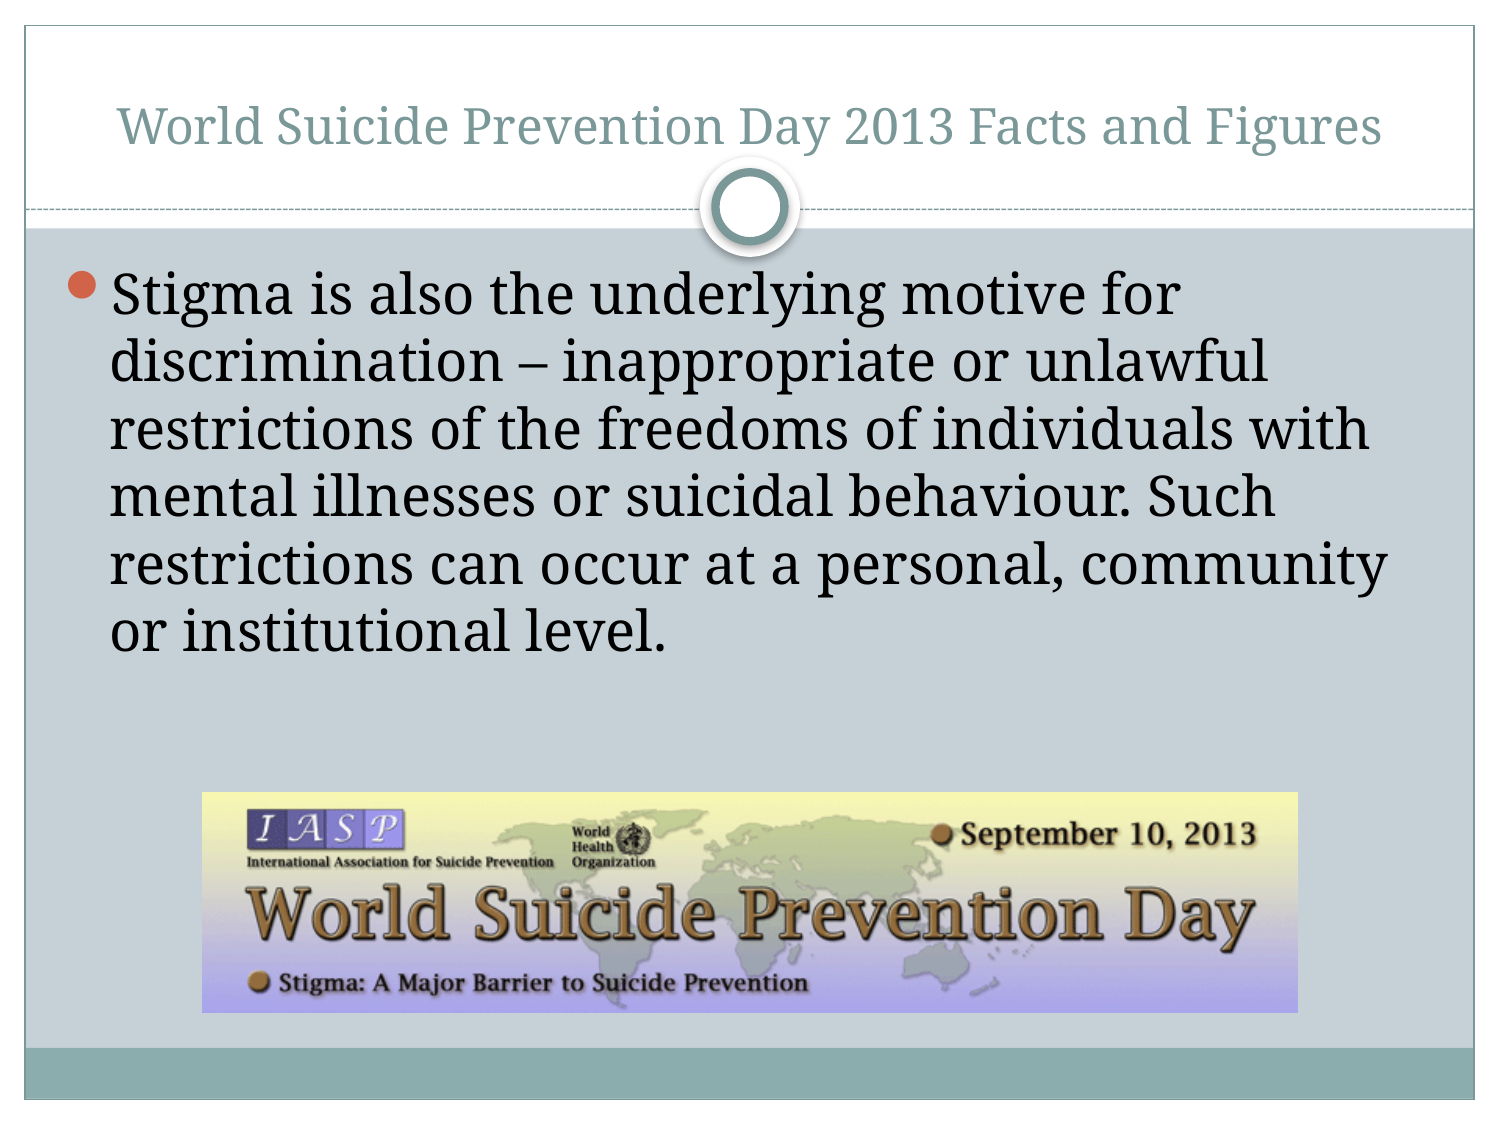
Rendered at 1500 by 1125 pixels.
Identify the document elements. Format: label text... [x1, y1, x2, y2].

picture [202, 791, 1298, 1013]
title World Suicide Prevention Day 2013 Facts and Figures [49, 37, 1450, 162]
list Stigma is also the underlying motive for discrimination – inappropriate or unlawful restrictions of the freedoms of individuals with mental illnesses or suicidal behaviour. Such restrictions can occur at a personal, community or institutional level. [49, 250, 1445, 1001]
